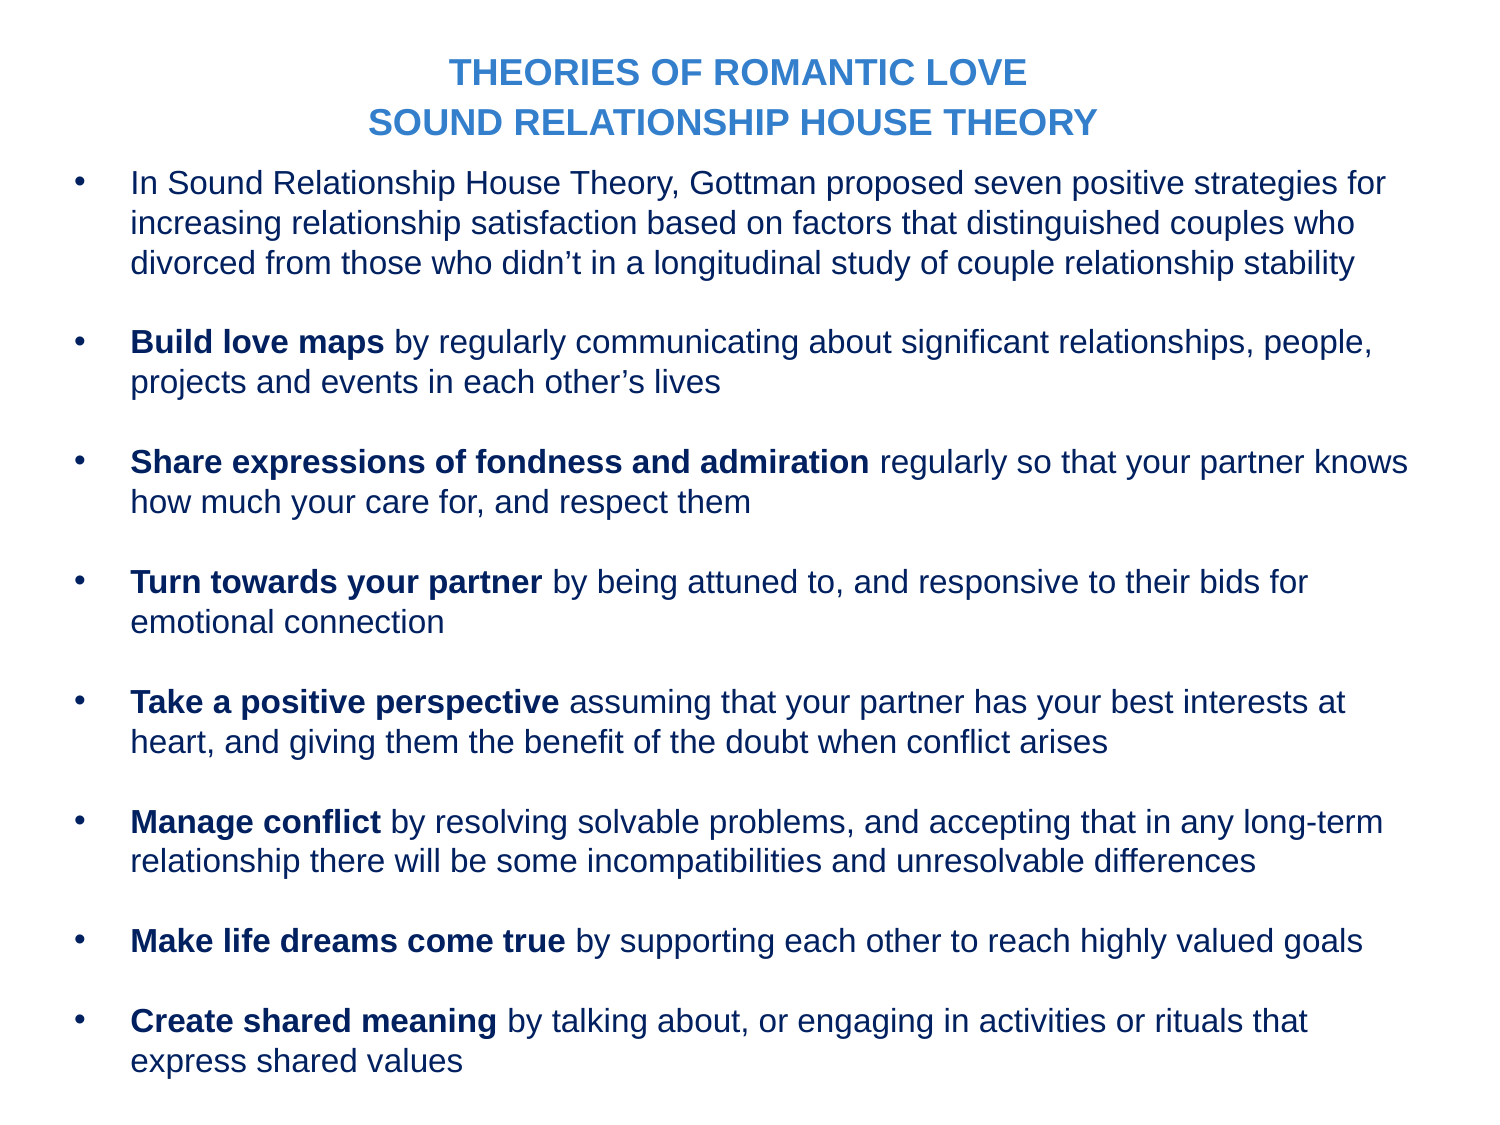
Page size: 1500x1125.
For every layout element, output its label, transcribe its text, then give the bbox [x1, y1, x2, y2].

text_box THEORIES OF ROMANTIC LOVE SOUND RELATIONSHIP HOUSE THEORY [201, 36, 1276, 154]
text_box In Sound Relationship House Theory, Gottman proposed seven positive strategies for increasing relationship satisfaction based on factors that distinguished couples who divorced from those who didn’t in a longitudinal study of couple relationship stability Build love maps by regularly communicating about significant relationships, people, projects and events in each other’s lives Share expressions of fondness and admiration regularly so that your partner knows how much your care for, and respect them Turn towards your partner by being attuned to, and responsive to their bids for emotional connection Take a positive perspective assuming that your partner has your best interests at heart, and giving them the benefit of the doubt when conflict arises Manage conflict by resolving solvable problems, and accepting that in any long-term relationship there will be some incompatibilities and unresolvable differences Make life dreams come true by supporting each other to reach highly valued goals Create shared meaning by talking about, or engaging in activities or rituals that express shared values [59, 153, 1444, 1069]
